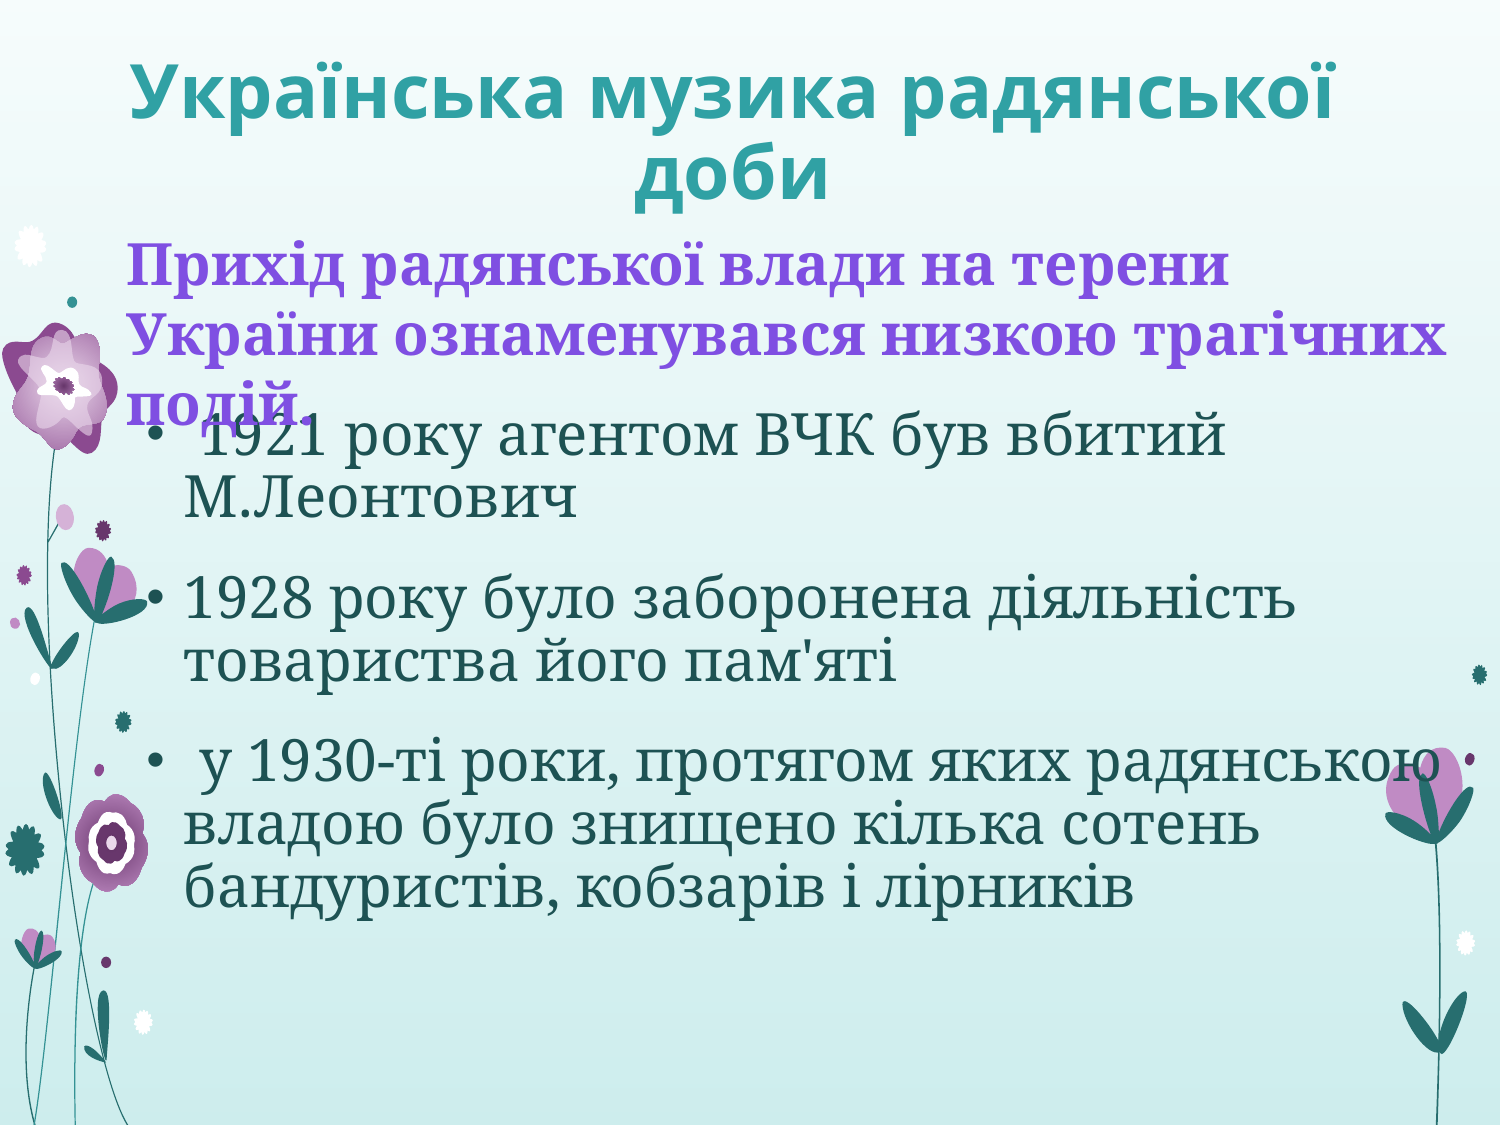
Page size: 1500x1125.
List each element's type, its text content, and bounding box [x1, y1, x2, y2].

list 1921 року агентом ВЧК був вбитий М.Леонтович 1928 року було заборонена діяльність товариства його пам'яті у 1930-ті роки, протягом яких радянською владою було знищено кілька сотень бандуристів, кобзарів і лірників [123, 445, 1471, 1059]
title Українська музика радянської доби [76, 113, 1390, 223]
text_box Прихід радянської влади на терени України ознаменувався низкою трагічних подій. [112, 219, 1471, 445]
